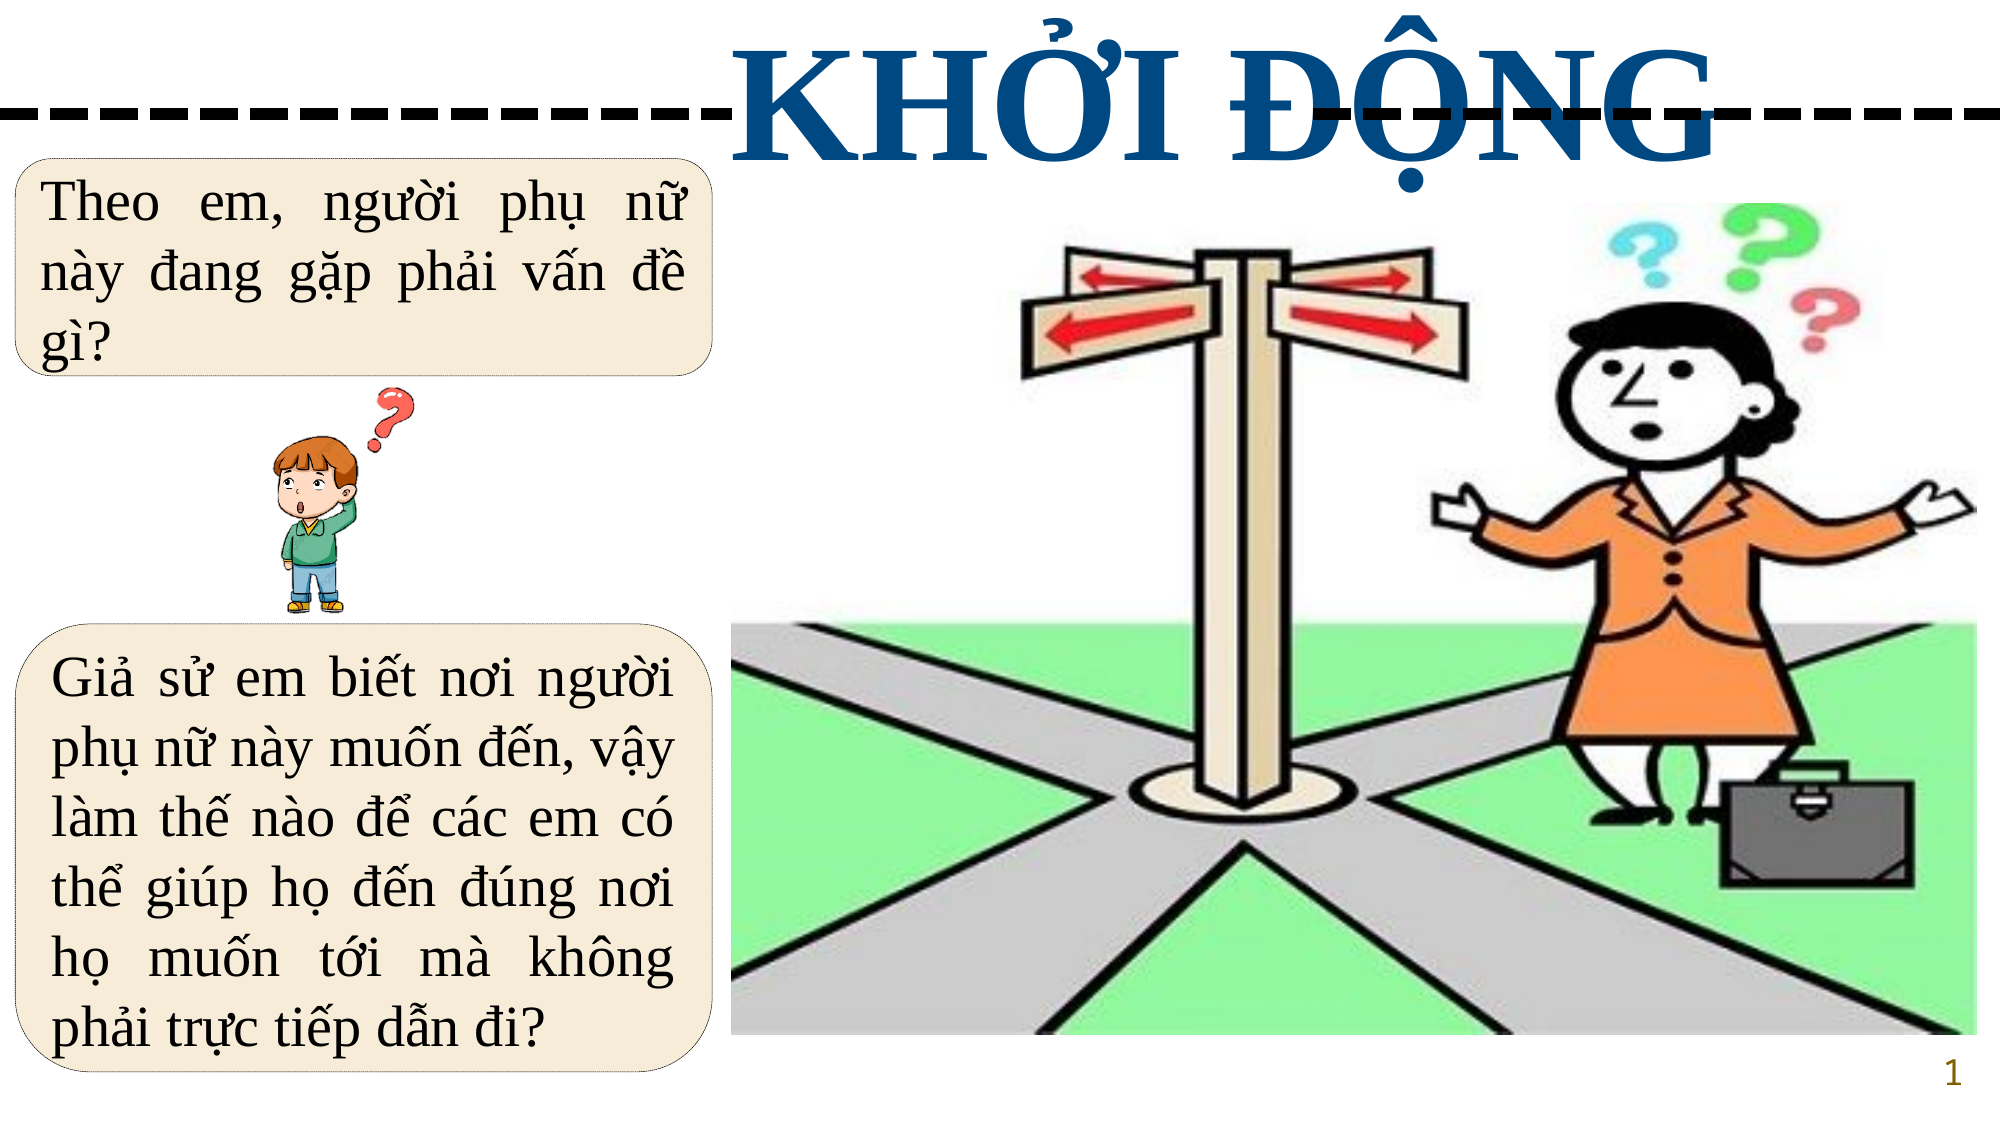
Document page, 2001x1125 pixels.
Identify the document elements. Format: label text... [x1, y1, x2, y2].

text_box KHỞI ĐỘNG [672, 0, 1786, 202]
picture [267, 384, 417, 618]
text_box Giả sử em biết nơi người phụ nữ này muốn đến, vậy làm thế nào để các em có thể giúp họ đến đúng nơi họ muốn tới mà không phải trực tiếp dẫn đi? [13, 621, 715, 1074]
text_box Theo em, người phụ nữ này đang gặp phải vấn đề gì? [13, 156, 715, 378]
picture [731, 203, 1977, 1036]
slide_number 1 [1906, 1022, 2000, 1125]
